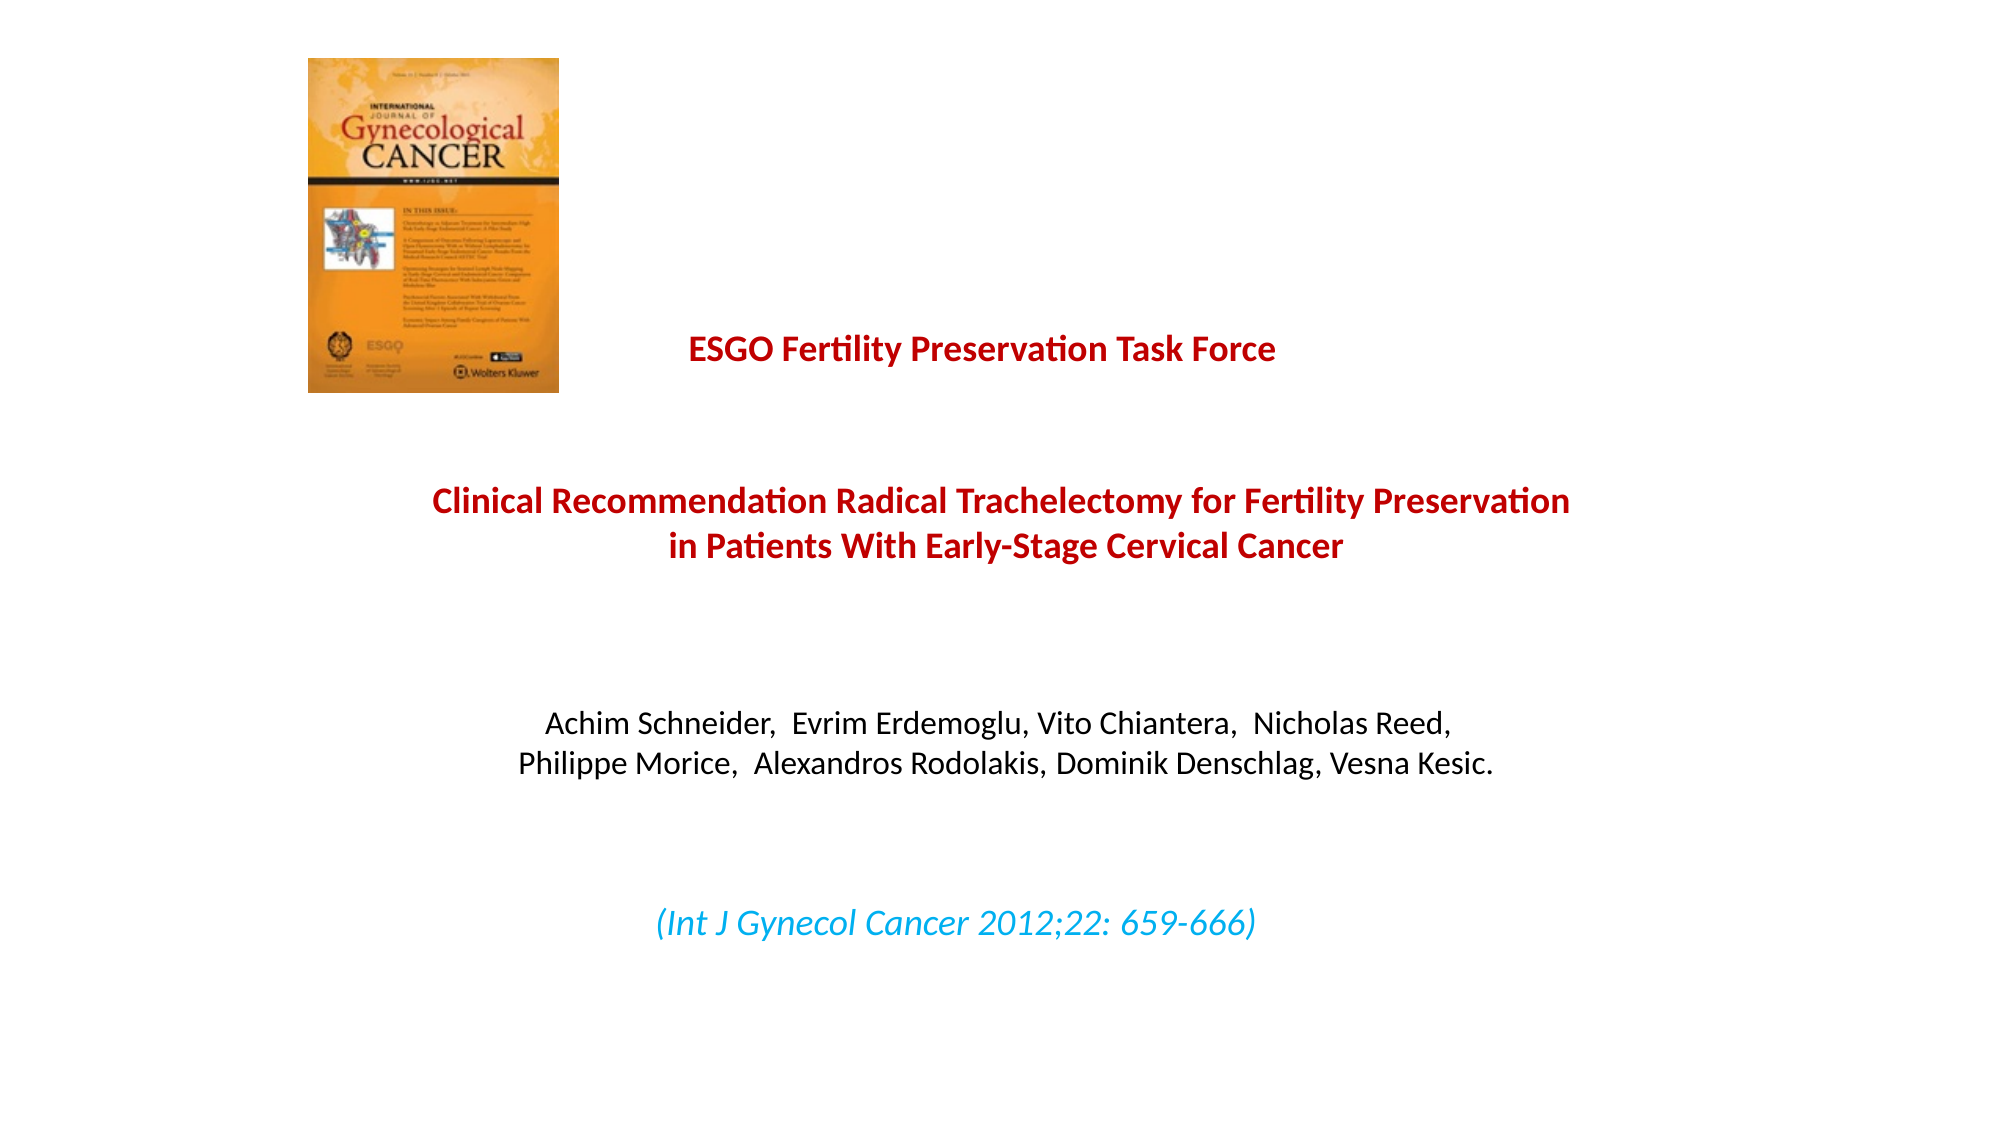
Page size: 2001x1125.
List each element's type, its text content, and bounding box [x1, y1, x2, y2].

text_box Clinical Recommendation Radical Trachelectomy for Fertility Preservation in Patients With Early-Stage Cervical Cancer Achim Schneider, Evrim Erdemoglu, Vito Chiantera, Nicholas Reed, Philippe Morice, Alexandros Rodolakis, Dominik Denschlag, Vesna Kesic. [417, 468, 1596, 789]
picture [308, 58, 559, 393]
text_box ESGO Fertility Preservation Task Force [673, 316, 1293, 377]
text_box (Int J Gynecol Cancer 2012;22: 659-666) [640, 890, 1272, 951]
